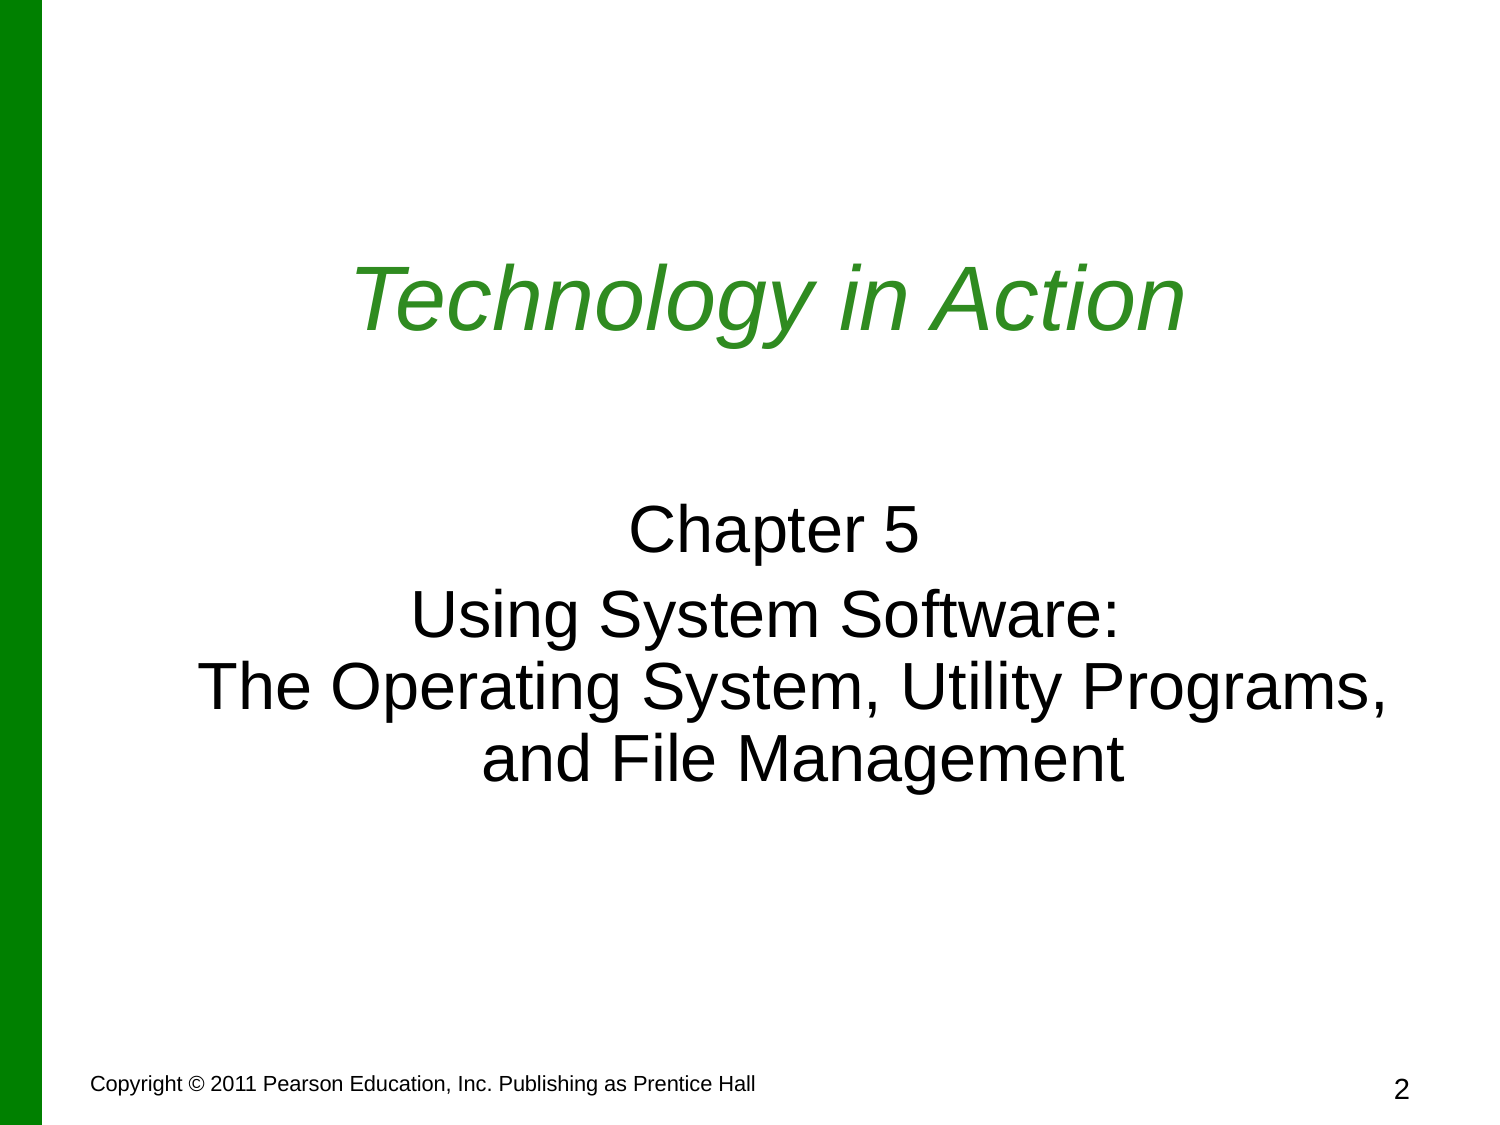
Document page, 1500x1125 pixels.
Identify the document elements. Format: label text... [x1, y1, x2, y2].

slide_number 2 [1074, 1062, 1426, 1103]
title Technology in Action [37, 199, 1500, 388]
slide_number Copyright © 2011 Pearson Education, Inc. Publishing as Prentice Hall [74, 1062, 813, 1101]
list Chapter 5 Using System Software: The Operating System, Utility Programs, and File Management [49, 487, 1500, 826]
